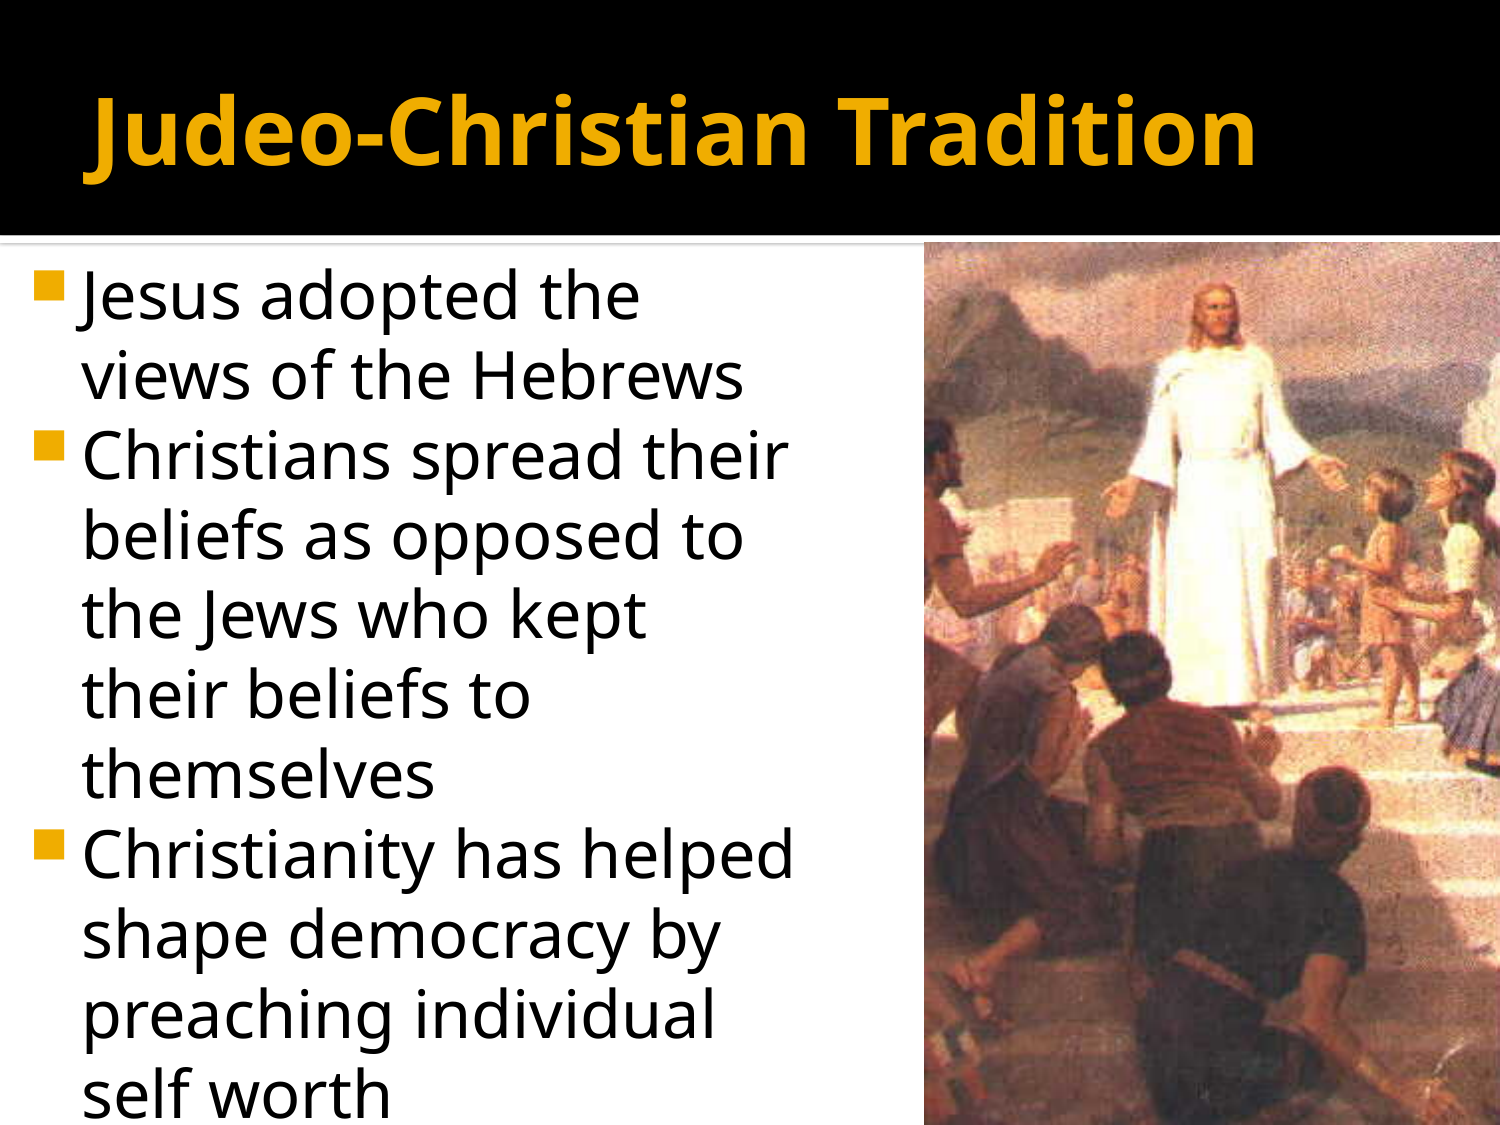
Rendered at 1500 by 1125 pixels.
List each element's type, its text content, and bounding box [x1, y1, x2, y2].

picture [924, 242, 1500, 1125]
title Judeo-Christian Tradition [75, 25, 1425, 231]
list Jesus adopted the views of the Hebrews Christians spread their beliefs as opposed to the Jews who kept their beliefs to themselves Christianity has helped shape democracy by preaching individual self worth [0, 237, 825, 1125]
